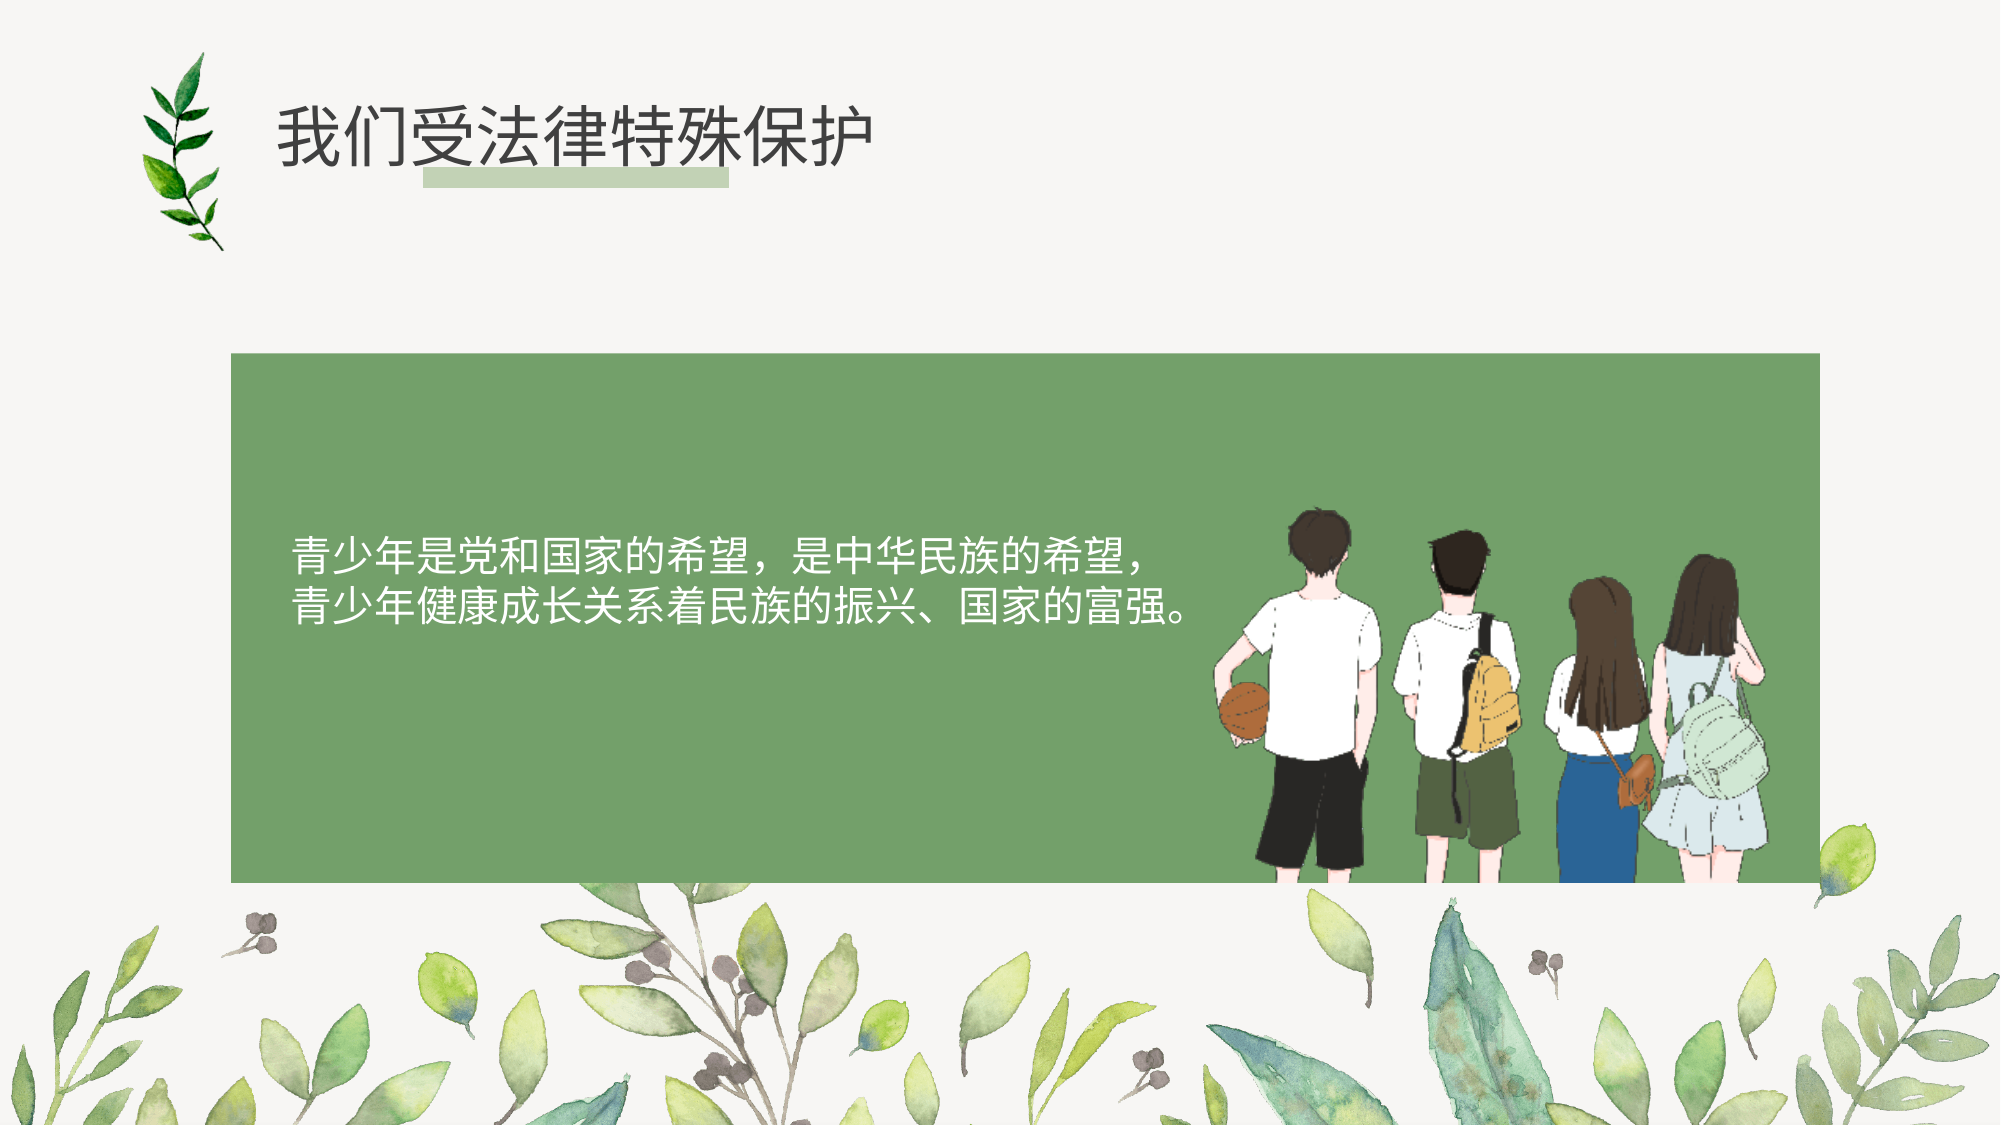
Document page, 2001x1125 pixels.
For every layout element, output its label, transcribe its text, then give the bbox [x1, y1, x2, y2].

text_box 青少年是党和国家的希望，是中华民族的希望， 青少年健康成长关系着民族的振兴、国家的富强。 [276, 521, 1193, 637]
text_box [245, 87, 908, 184]
text_box [230, 352, 1821, 788]
picture [0, 0, 2001, 1125]
